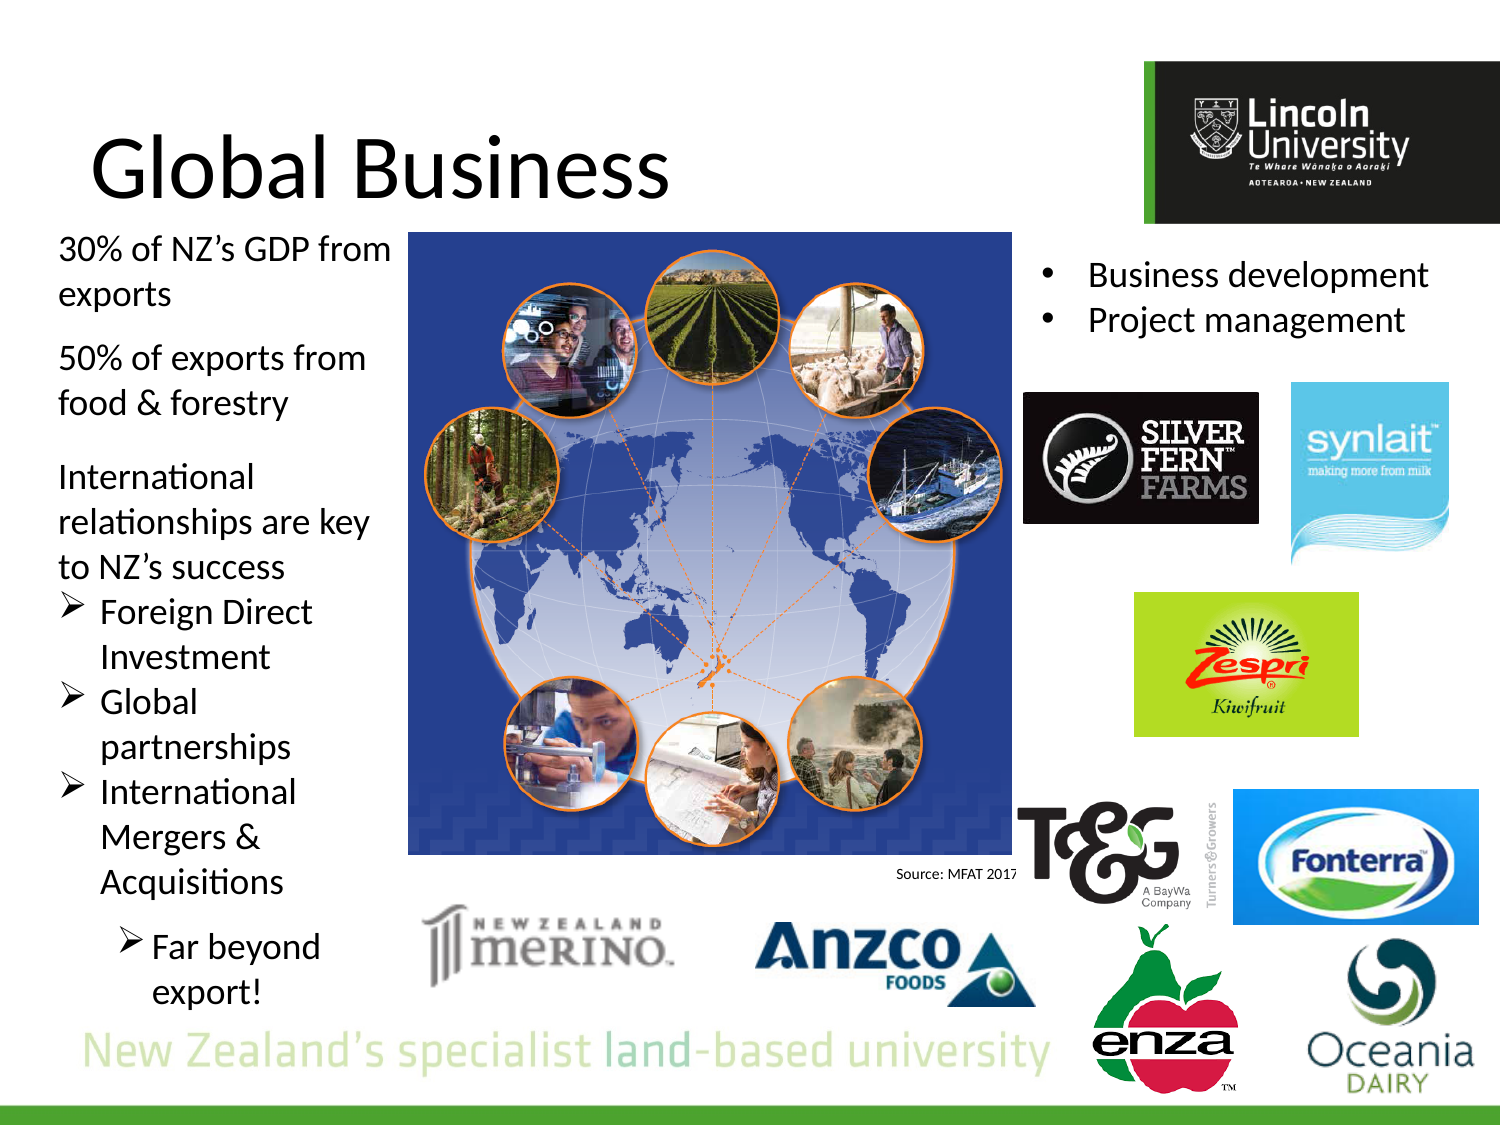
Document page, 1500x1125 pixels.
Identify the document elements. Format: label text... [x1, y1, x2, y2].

title Global Business [75, 67, 1081, 256]
picture [0, 788, 1500, 1125]
text_box 30% of NZ’s GDP from exports [43, 216, 403, 322]
picture [1133, 592, 1359, 737]
text_box International relationships are key to NZ’s success Foreign Direct Investment Global partnerships International Mergers & Acquisitions [43, 444, 404, 910]
text_box Far beyond export! [101, 914, 349, 1020]
picture [1291, 382, 1449, 566]
picture [1144, 61, 1500, 224]
text_box Source: MFAT 2017 [881, 862, 1011, 891]
picture [398, 894, 706, 1010]
text_box Business development Project management [1026, 242, 1492, 348]
picture [408, 231, 1013, 855]
picture [1023, 392, 1259, 524]
text_box 50% of exports from food & forestry [43, 325, 386, 431]
